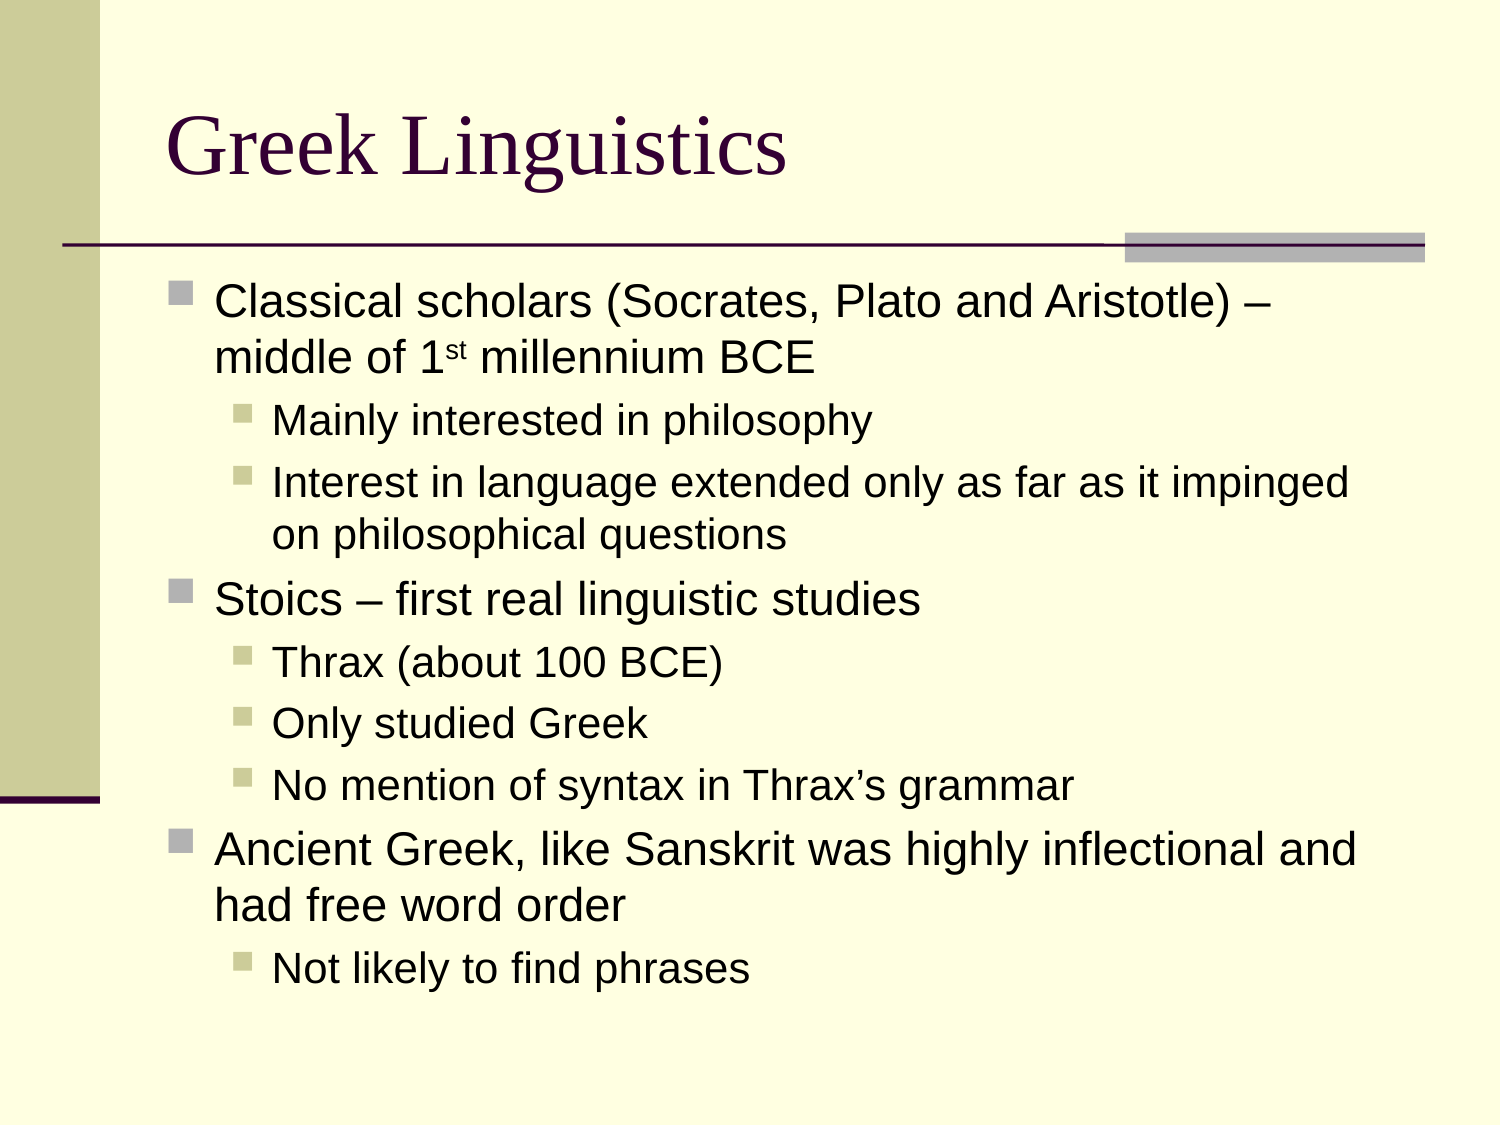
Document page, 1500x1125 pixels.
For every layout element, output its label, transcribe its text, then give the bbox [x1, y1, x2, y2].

list Classical scholars (Socrates, Plato and Aristotle) – middle of 1st millennium BCE Mainly interested in philosophy Interest in language extended only as far as it impinged on philosophical questions Stoics – first real linguistic studies Thrax (about 100 BCE) Only studied Greek No mention of syntax in Thrax’s grammar Ancient Greek, like Sanskrit was highly inflectional and had free word order Not likely to find phrases [149, 262, 1426, 1006]
title Greek Linguistics [149, 45, 1426, 234]
